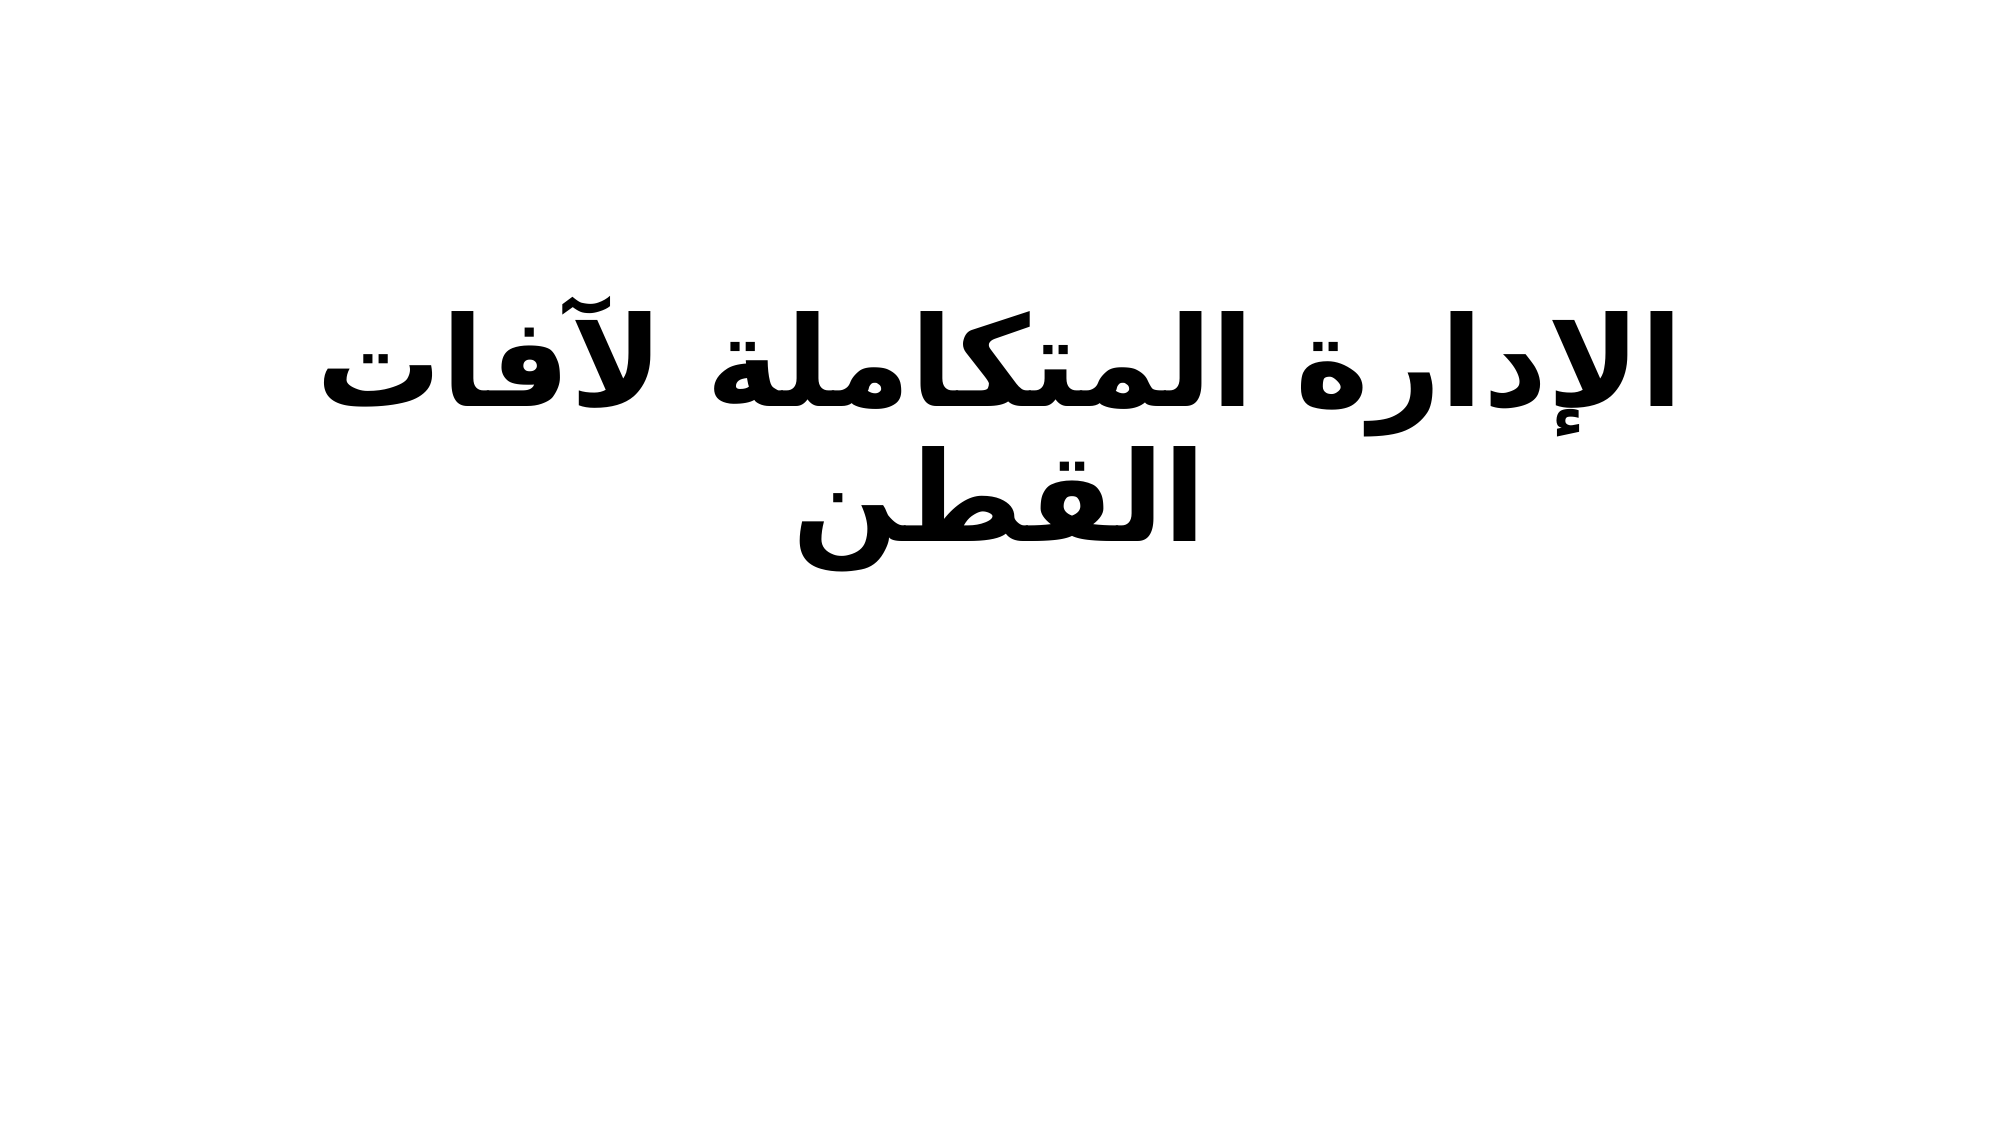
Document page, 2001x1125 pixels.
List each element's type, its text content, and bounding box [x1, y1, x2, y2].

title الإدارة المتكاملة لآفات القطن [249, 184, 1750, 576]
